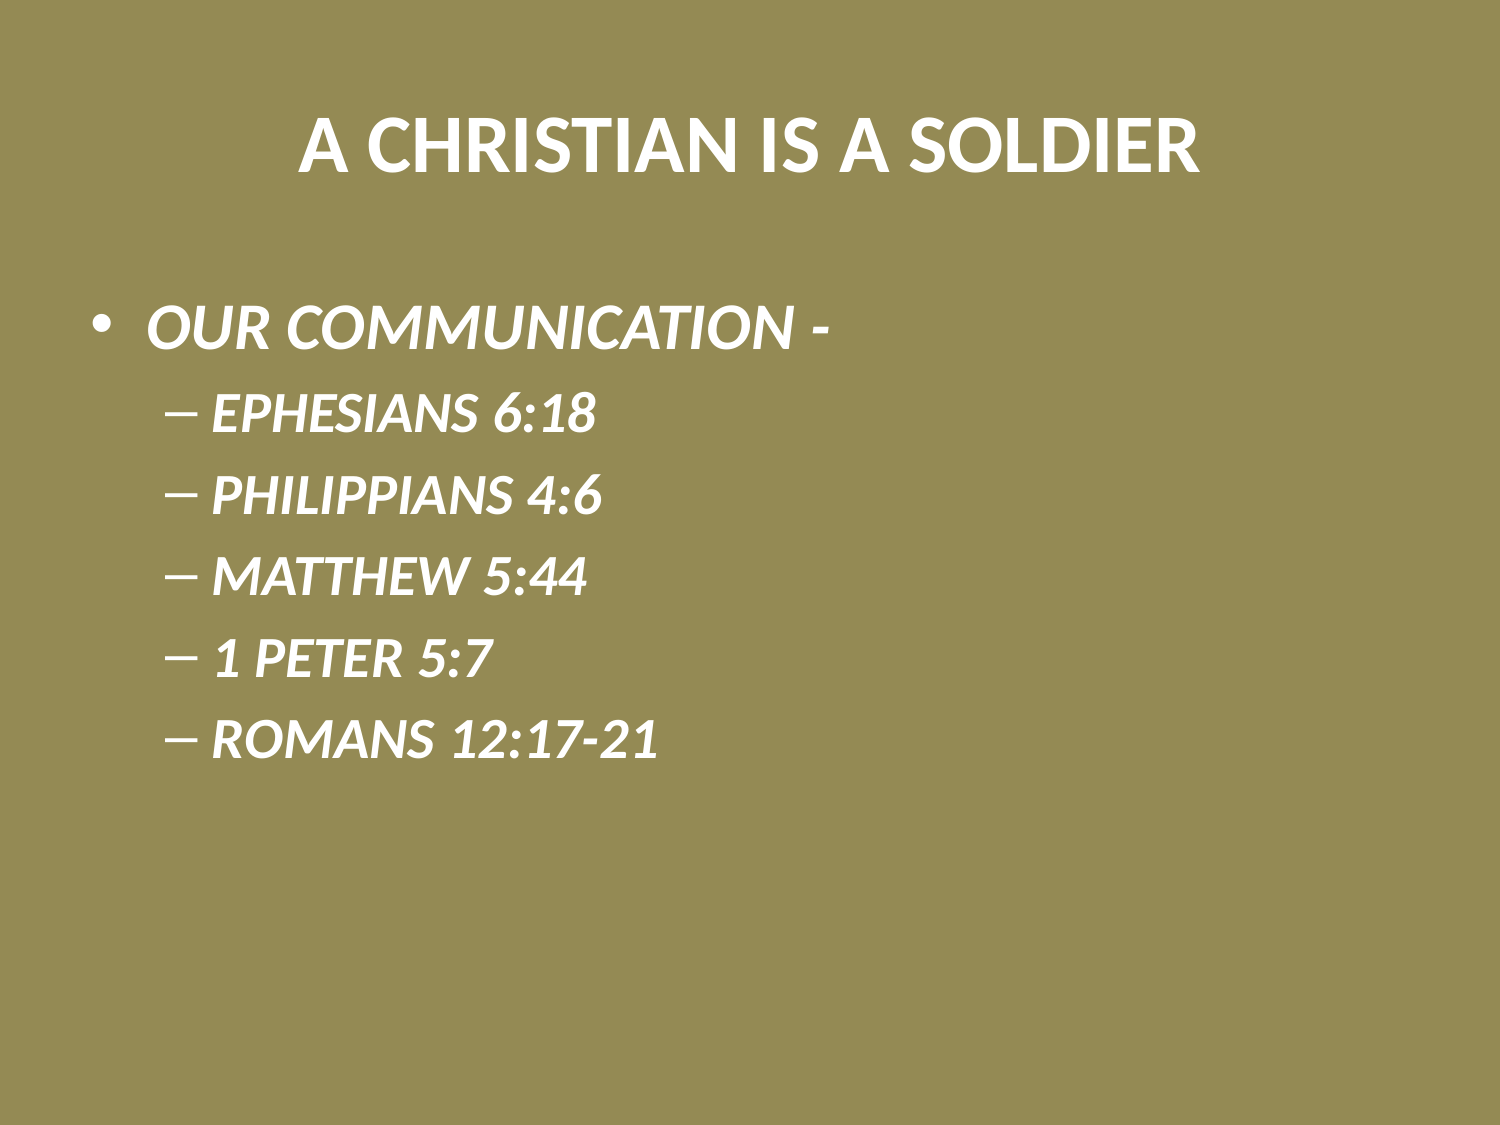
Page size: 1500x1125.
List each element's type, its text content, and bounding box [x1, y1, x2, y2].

title A CHRISTIAN IS A SOLDIER [75, 45, 1425, 233]
list OUR COMMUNICATION - EPHESIANS 6:18 PHILIPPIANS 4:6 MATTHEW 5:44 1 PETER 5:7 ROMANS 12:17-21 [75, 275, 1425, 1125]
